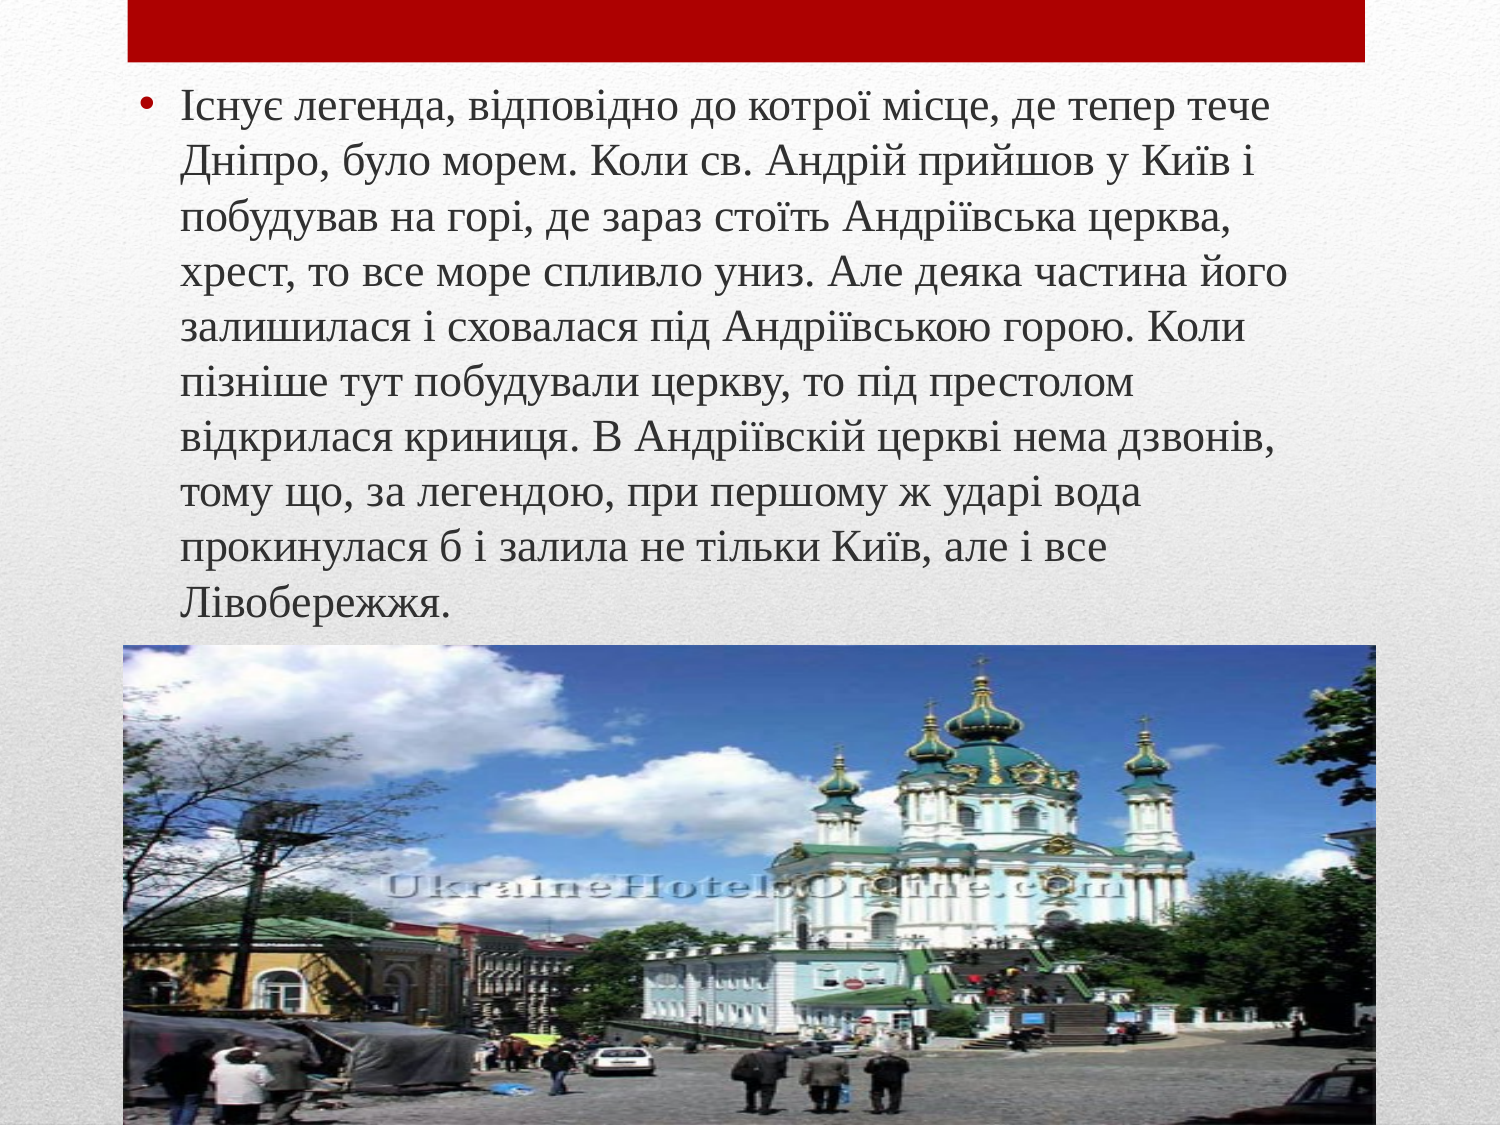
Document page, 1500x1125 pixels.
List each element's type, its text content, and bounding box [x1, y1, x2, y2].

picture [123, 644, 1377, 1125]
list Існує легенда, відповідно до котрої місце, де тепер тече Дніпро, було морем. Коли св. Андрій прийшов у Київ і побудував на горі, де зараз стоїть Андріївська церква, хрест, то все море спливло униз. Але деяка частина його залишилася і сховалася під Андріївською горою. Коли пізніше тут побудували церкву, то під престолом відкрилася криниця. В Андріївскій церкві нема дзвонів, тому що, за легендою, при першому ж ударі вода прокинулася б і залила не тільки Київ, але і все Лівобережжя. [123, 66, 1362, 635]
